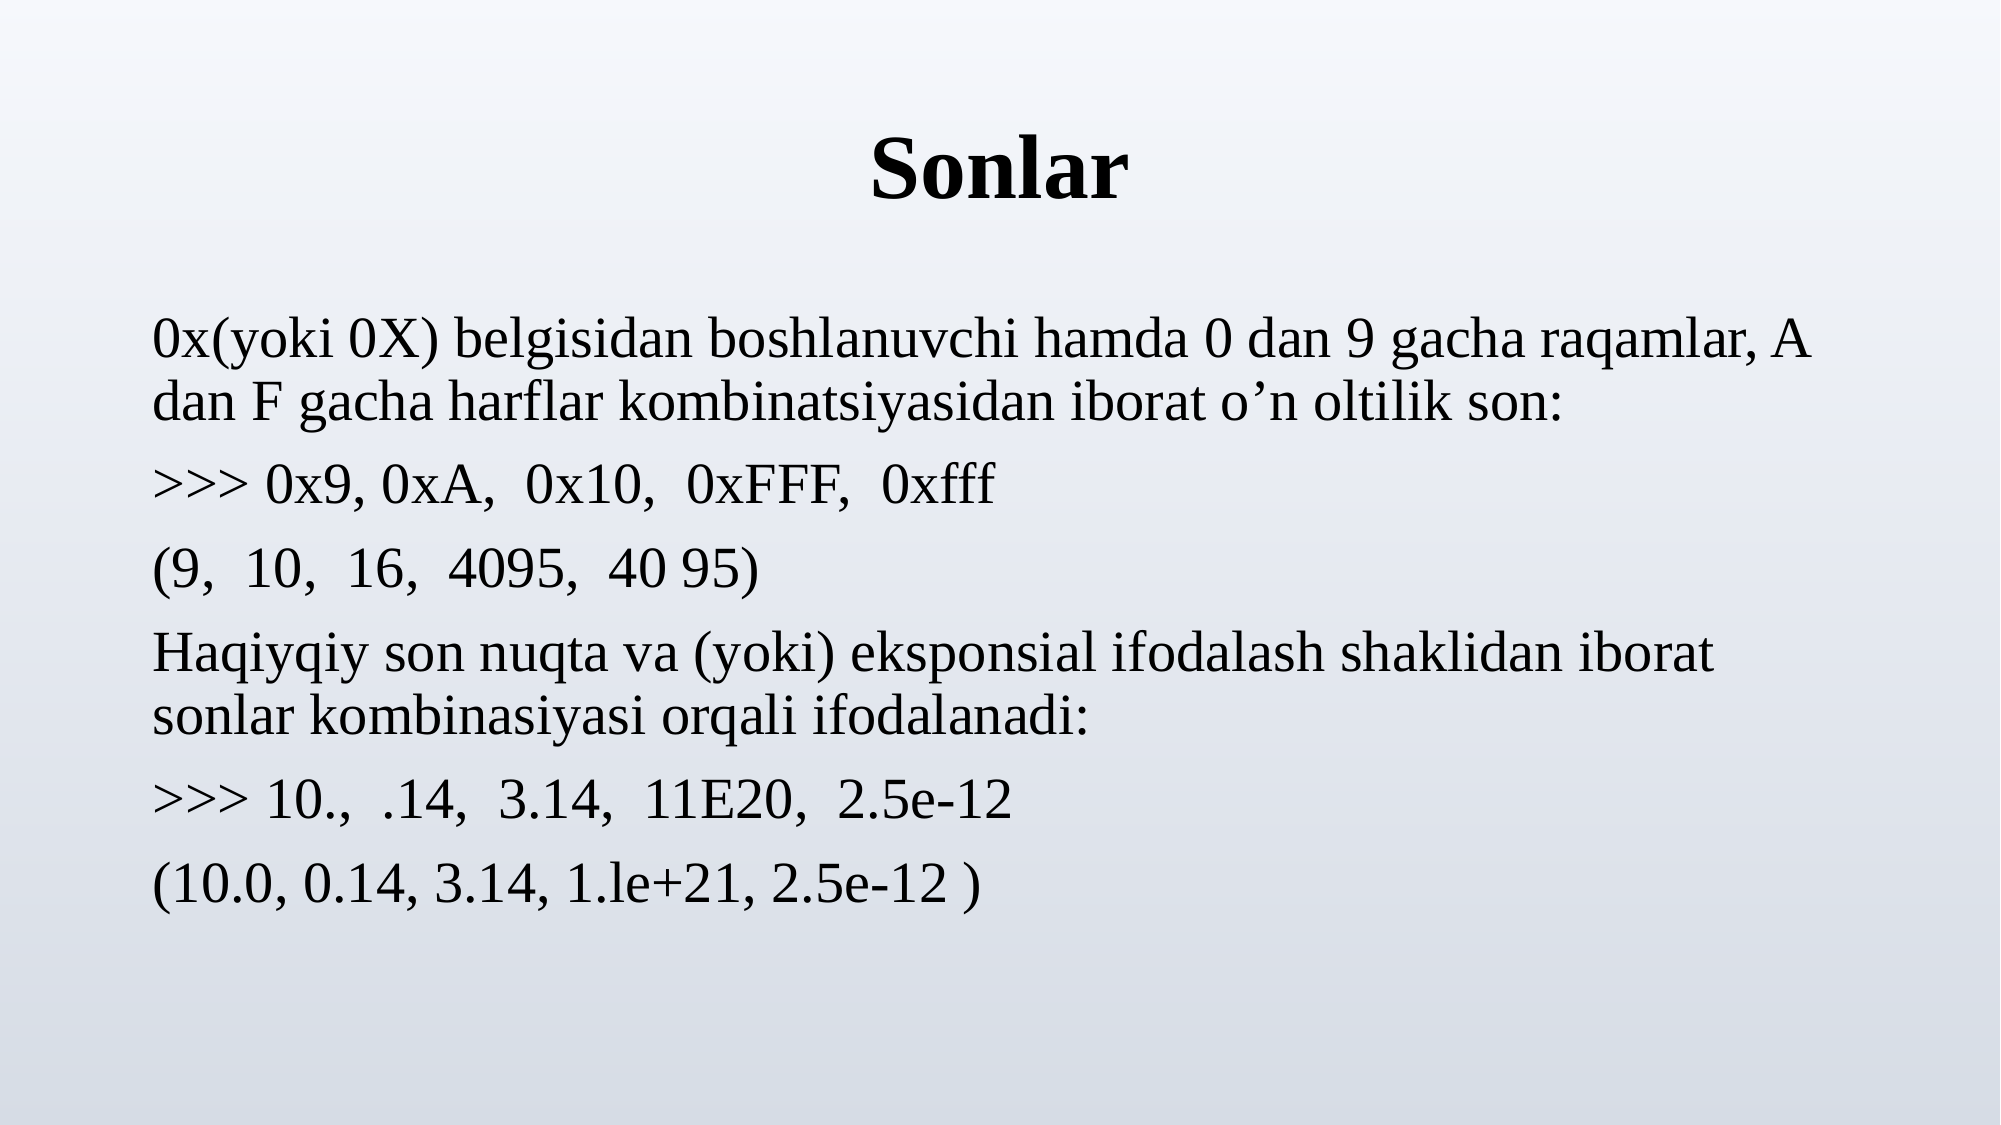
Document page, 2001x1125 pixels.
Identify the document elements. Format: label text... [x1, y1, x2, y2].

list 0x(yoki 0X) belgisidan boshlanuvchi hamda 0 dan 9 gacha raqamlar, A dan F gacha harflar kombinatsiyasidan iborat o’n oltilik son: >>> 0x9, 0xA, 0x10, 0xFFF, 0xfff (9, 10, 16, 4095, 40 95) Haqiyqiy son nuqta va (yoki) eksponsial ifodalash shaklidan iborat sonlar kombinasiyasi orqali ifodalanadi: >>> 10., .14, 3.14, 11Е20, 2.5e-12 (10.0, 0.14, 3.14, 1.le+21, 2.5е-12 ) [137, 299, 1863, 1014]
title Sonlar [137, 59, 1863, 278]
